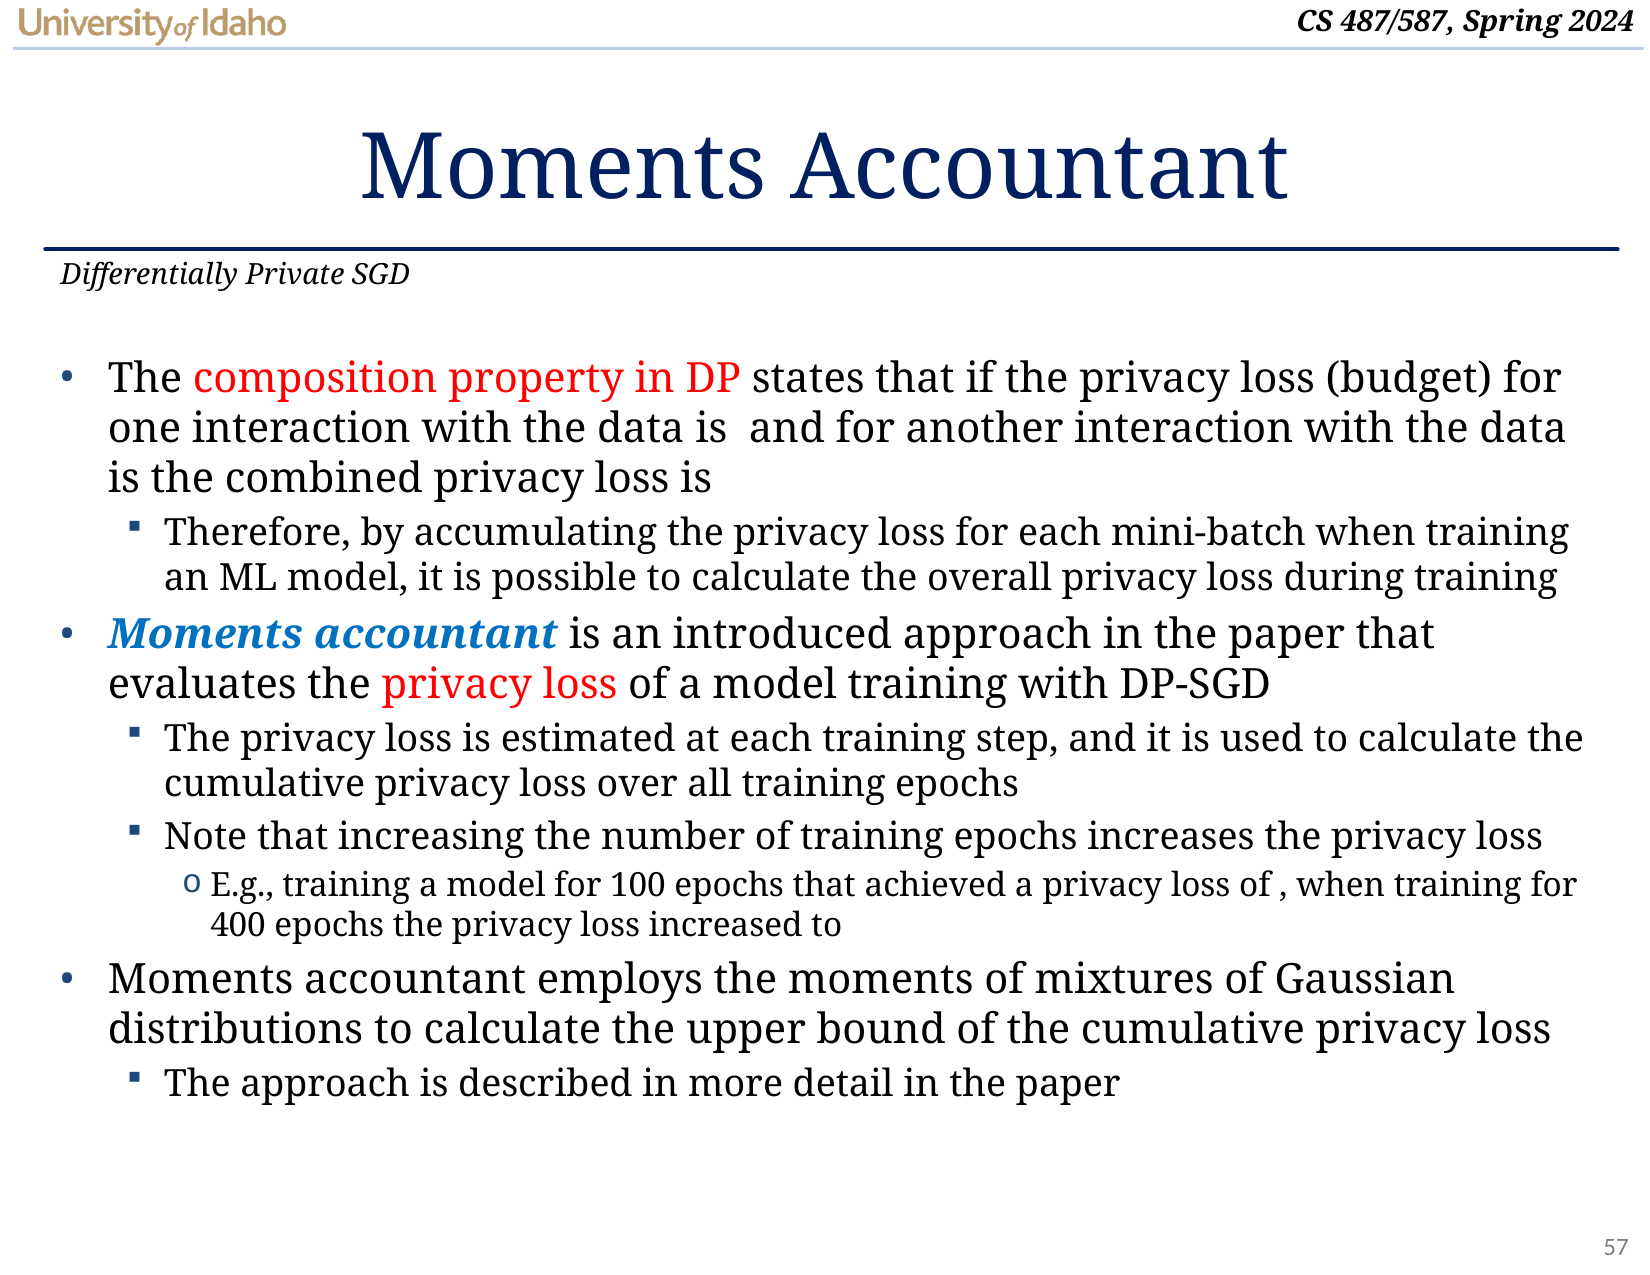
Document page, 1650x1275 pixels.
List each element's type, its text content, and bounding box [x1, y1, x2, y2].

title Moments Accountant [0, 75, 1650, 248]
list Differentially Private SGD [45, 247, 1062, 306]
picture [19, 8, 286, 46]
